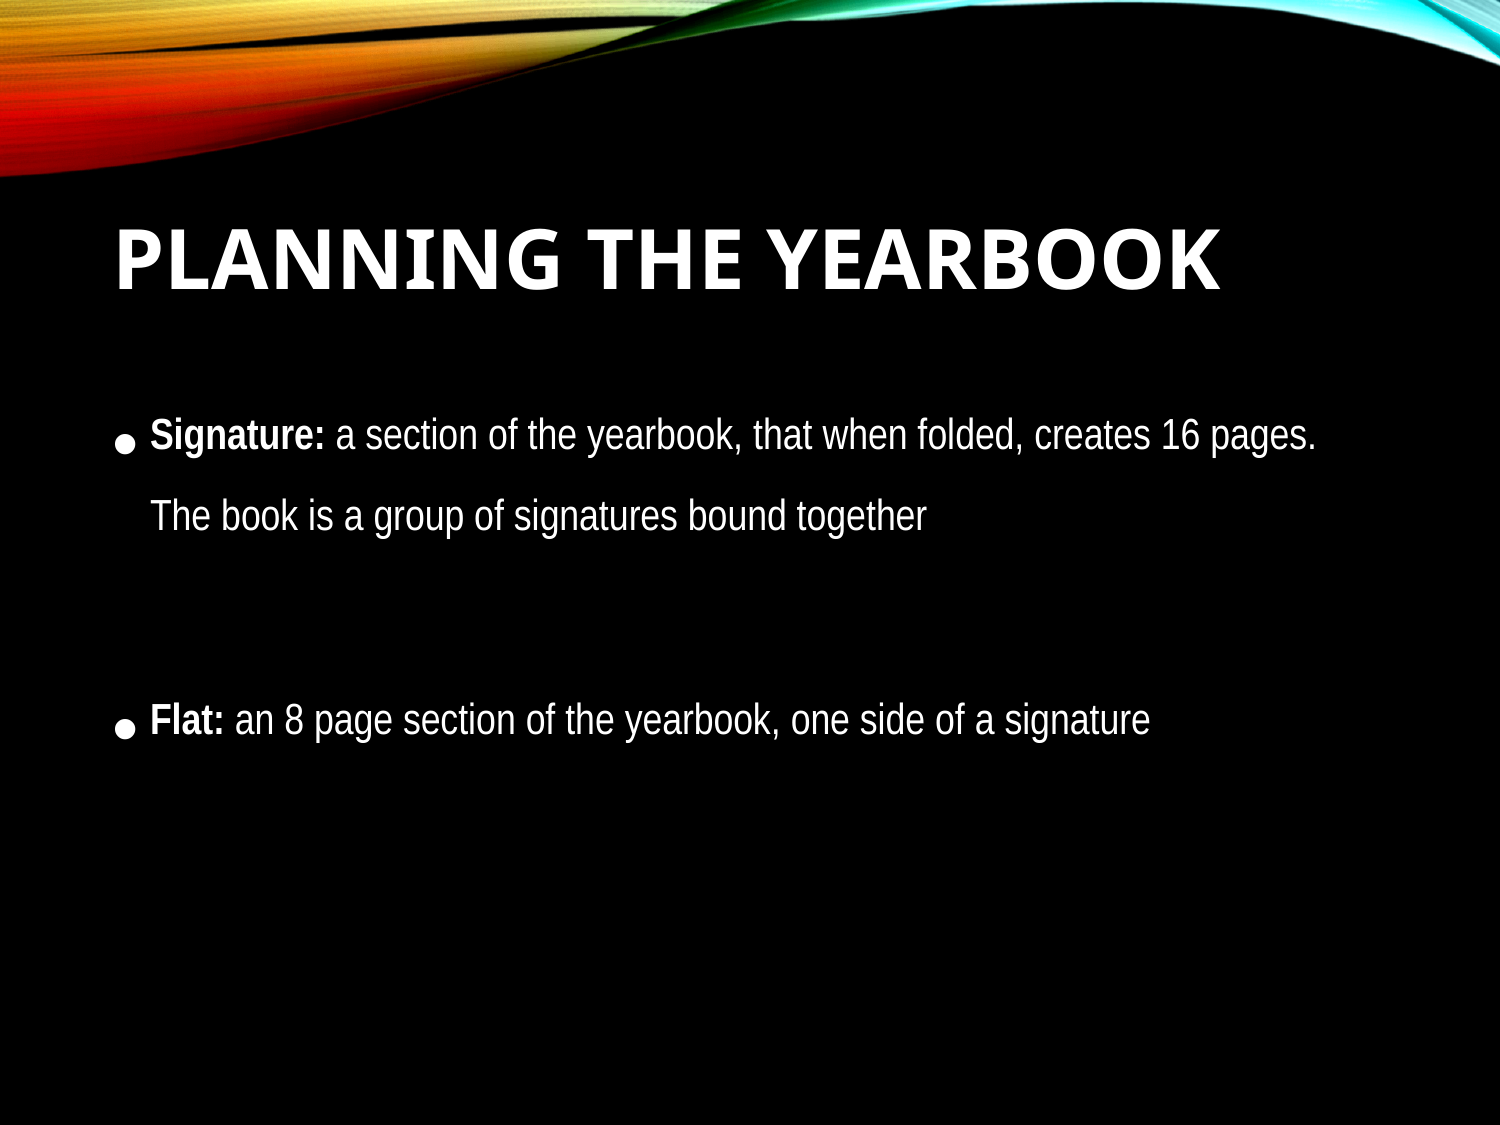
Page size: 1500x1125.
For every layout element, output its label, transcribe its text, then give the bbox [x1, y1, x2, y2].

title Planning the yearbook [97, 187, 1403, 338]
list Signature: a section of the yearbook, that when folded, creates 16 pages. The book is a group of signatures bound together Flat: an 8 page section of the yearbook, one side of a signature [97, 399, 1403, 1068]
picture [0, 0, 1500, 178]
